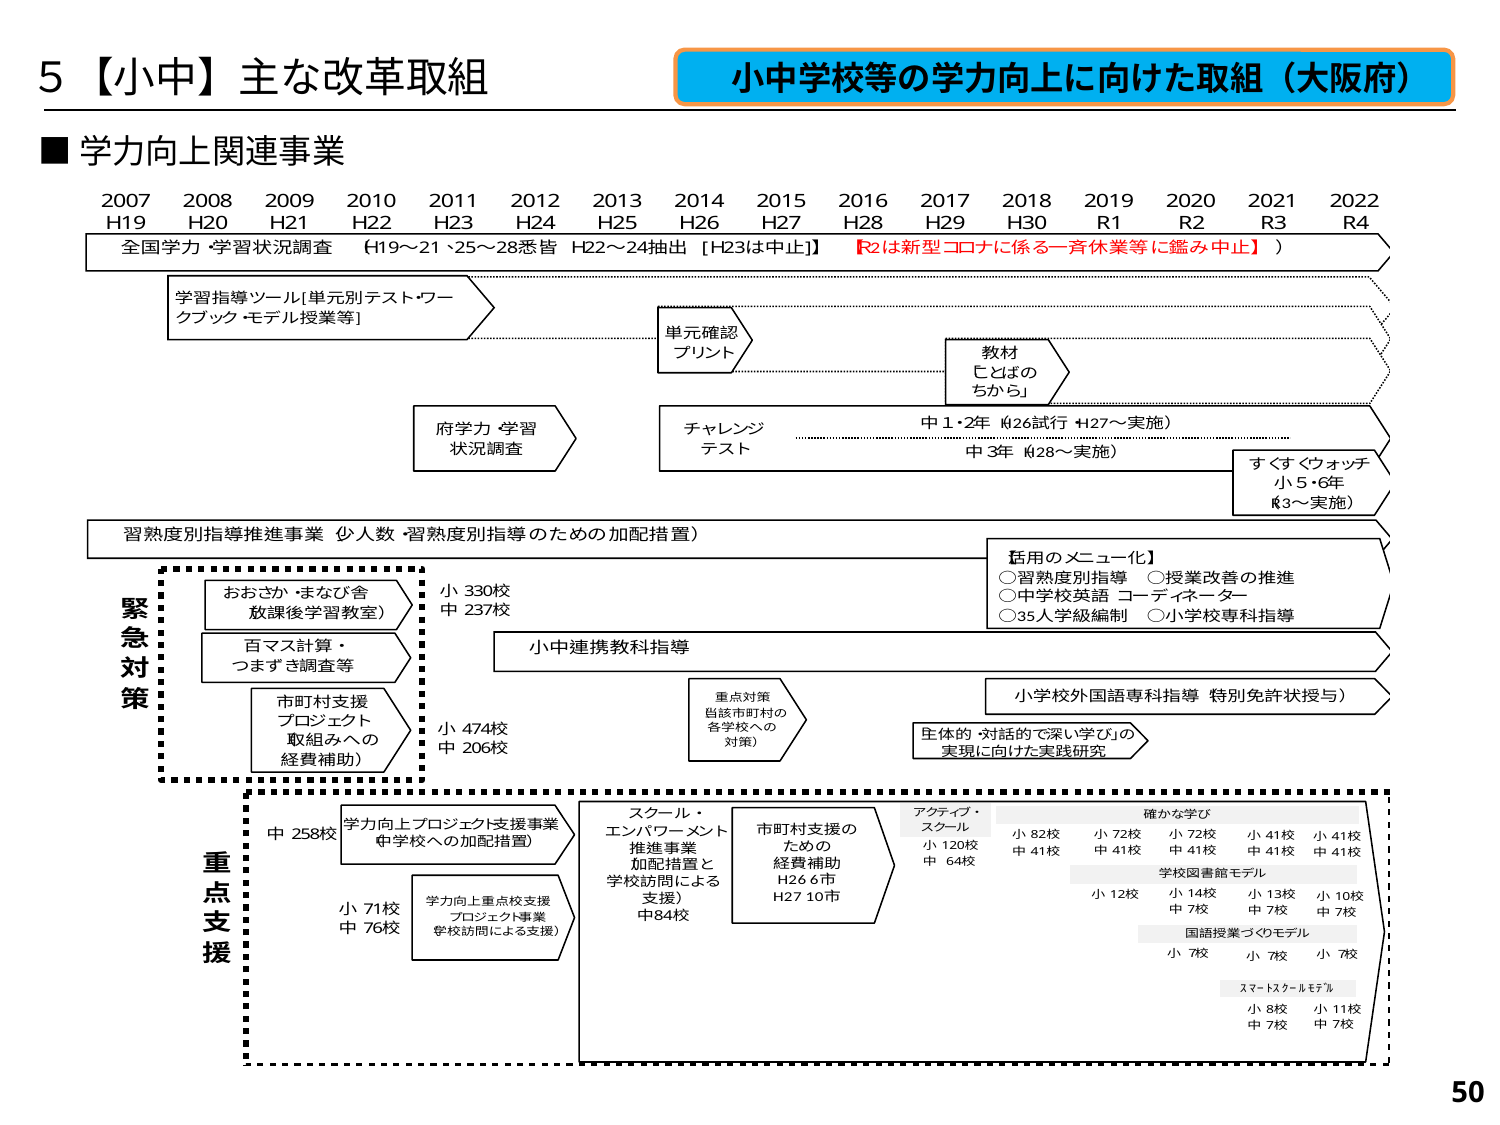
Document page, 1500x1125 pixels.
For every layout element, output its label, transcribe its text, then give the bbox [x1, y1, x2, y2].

text_box 小中学校等の学力向上に向けた取組（大阪府） [673, 47, 1456, 107]
text_box 163 [1162, 1063, 1500, 1124]
picture [83, 183, 1391, 1066]
text_box ５【小中】主な改革取組 [15, 43, 546, 109]
text_box ■学力向上関連事業 [23, 109, 1477, 192]
